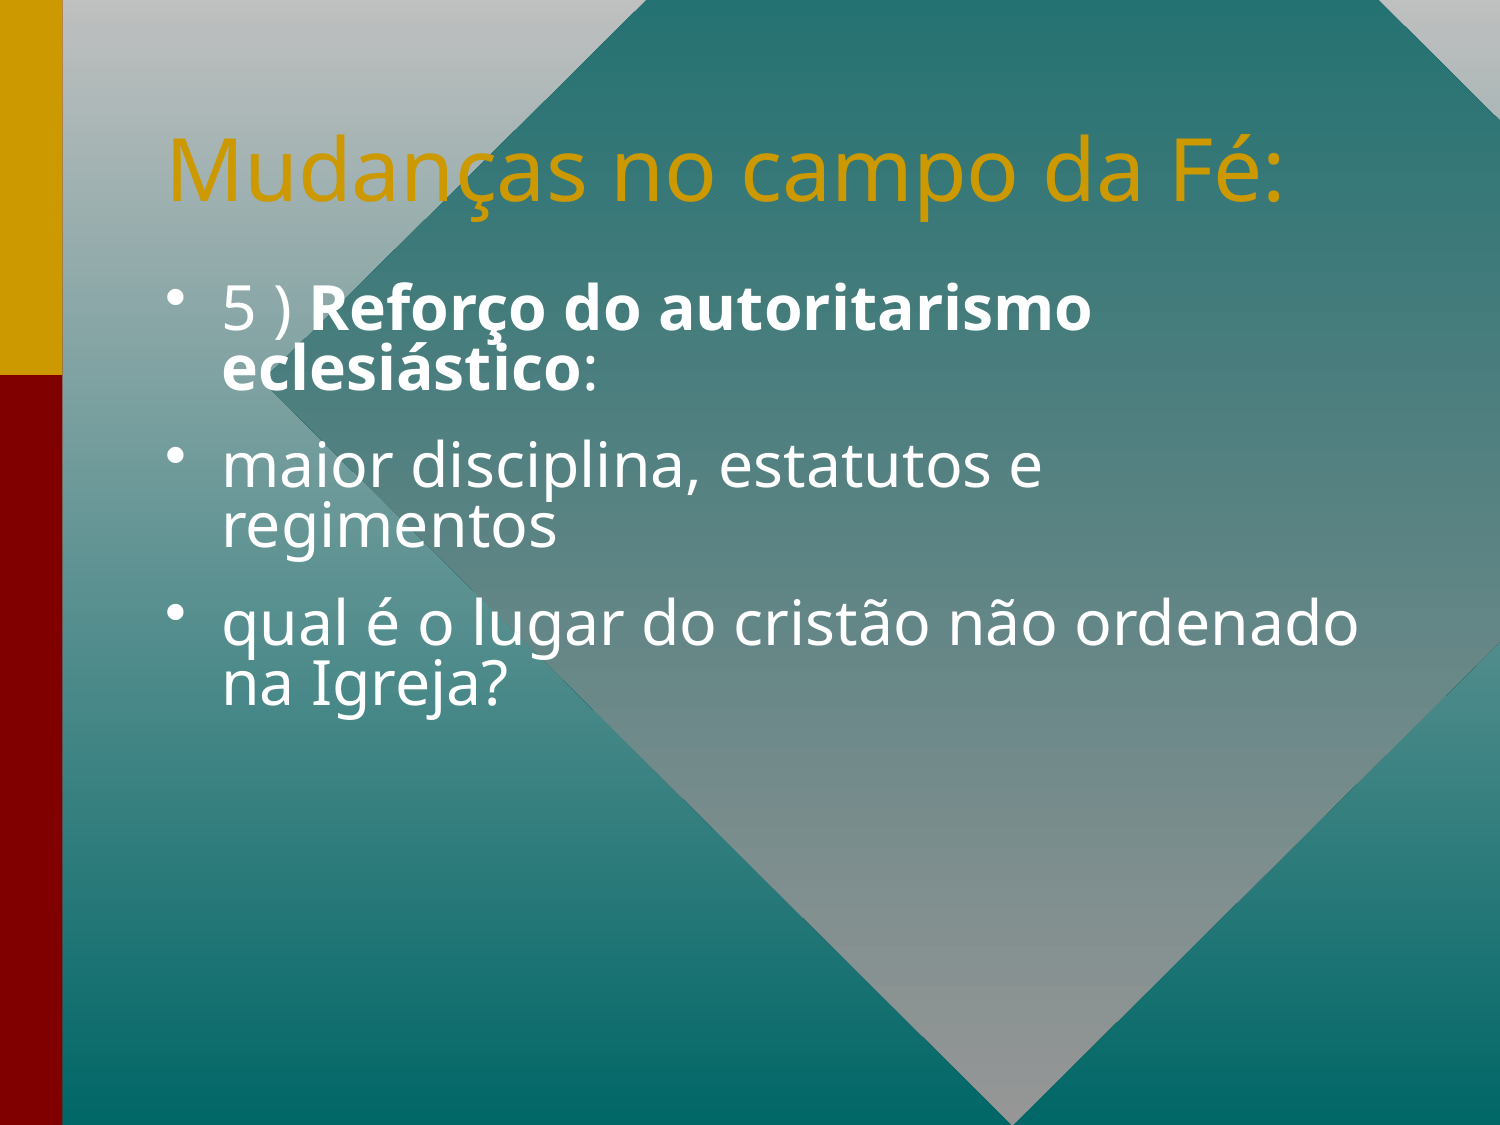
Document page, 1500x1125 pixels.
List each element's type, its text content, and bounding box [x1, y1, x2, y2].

title Mudanças no campo da Fé: [150, 99, 1350, 250]
list 5 ) Reforço do autoritarismo eclesiástico: maior disciplina, estatutos e regimentos qual é o lugar do cristão não ordenado na Igreja? [150, 275, 1388, 975]
